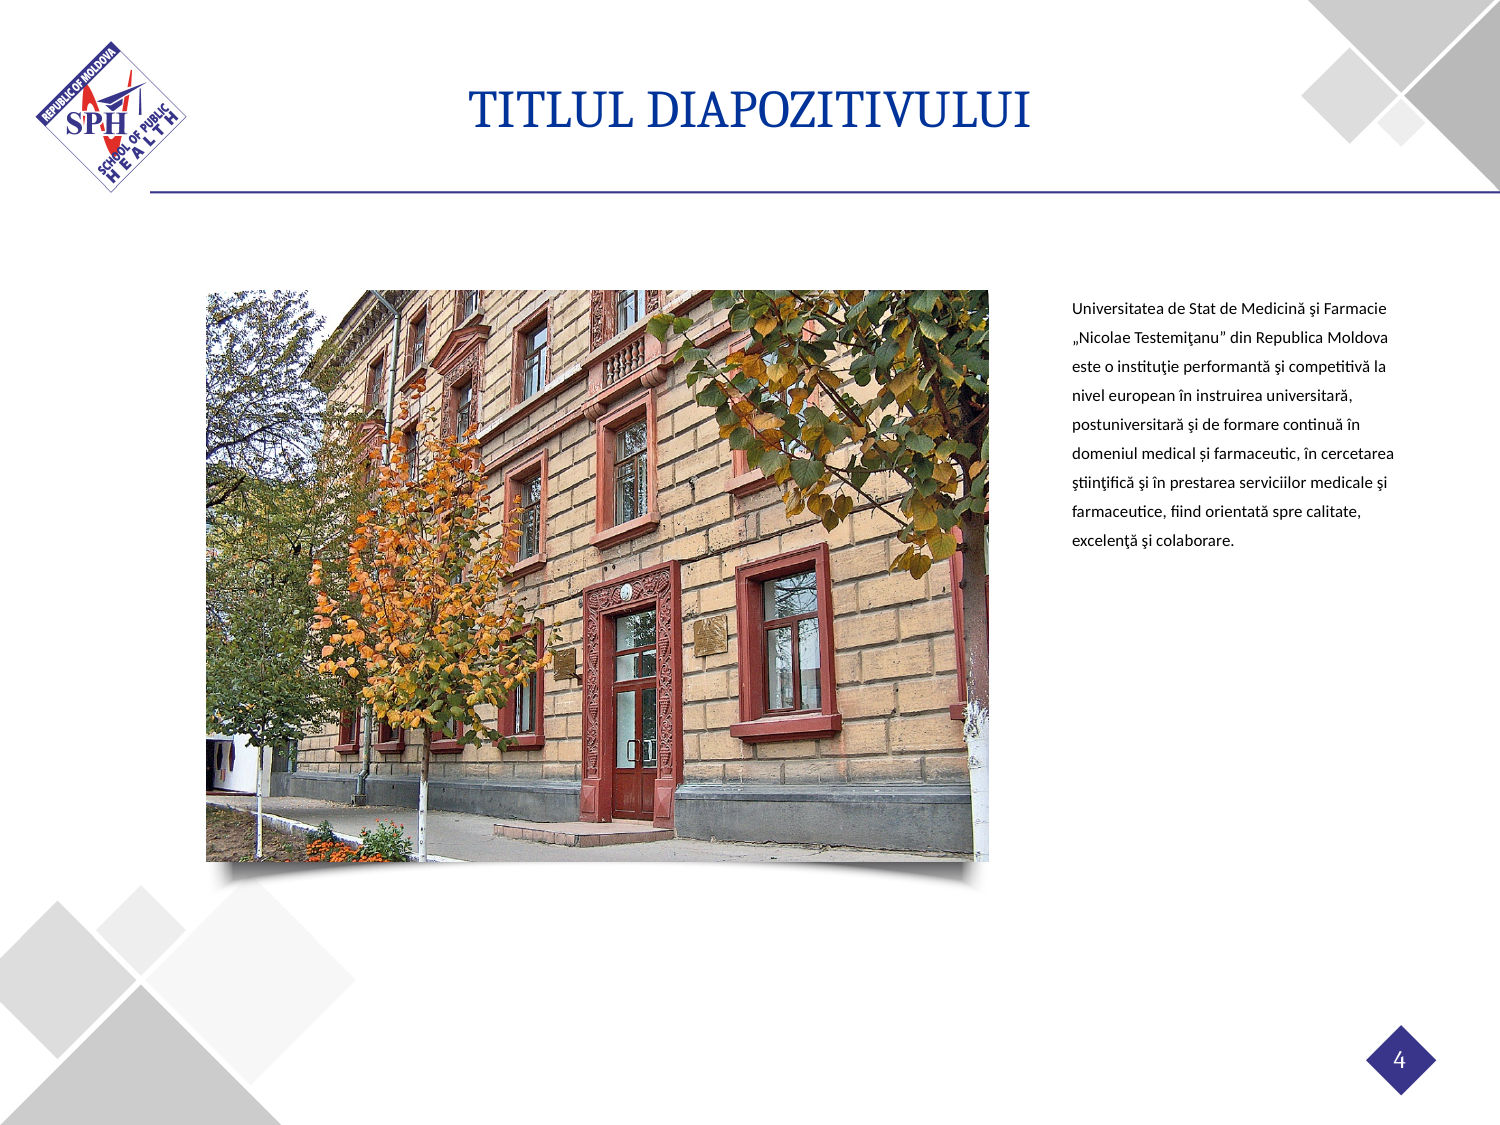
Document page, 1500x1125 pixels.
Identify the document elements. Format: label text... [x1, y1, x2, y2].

slide_number 4 [1364, 1023, 1436, 1094]
picture [0, 0, 1500, 1125]
text_box Universitatea de Stat de Medicină şi Farmacie „Nicolae Testemiţanu” din Republica Moldova este o instituţie performantă şi competitivă la nivel european în instruirea universitară, postuniversitară şi de formare continuă în domeniul medical și farmaceutic, în cercetarea ştiinţifică şi în prestarea serviciilor medicale şi farmaceutice, fiind orientată spre calitate, excelenţă şi colaborare. [1057, 290, 1425, 862]
title TITLUL DIAPOZITIVULUI [206, 42, 1294, 197]
